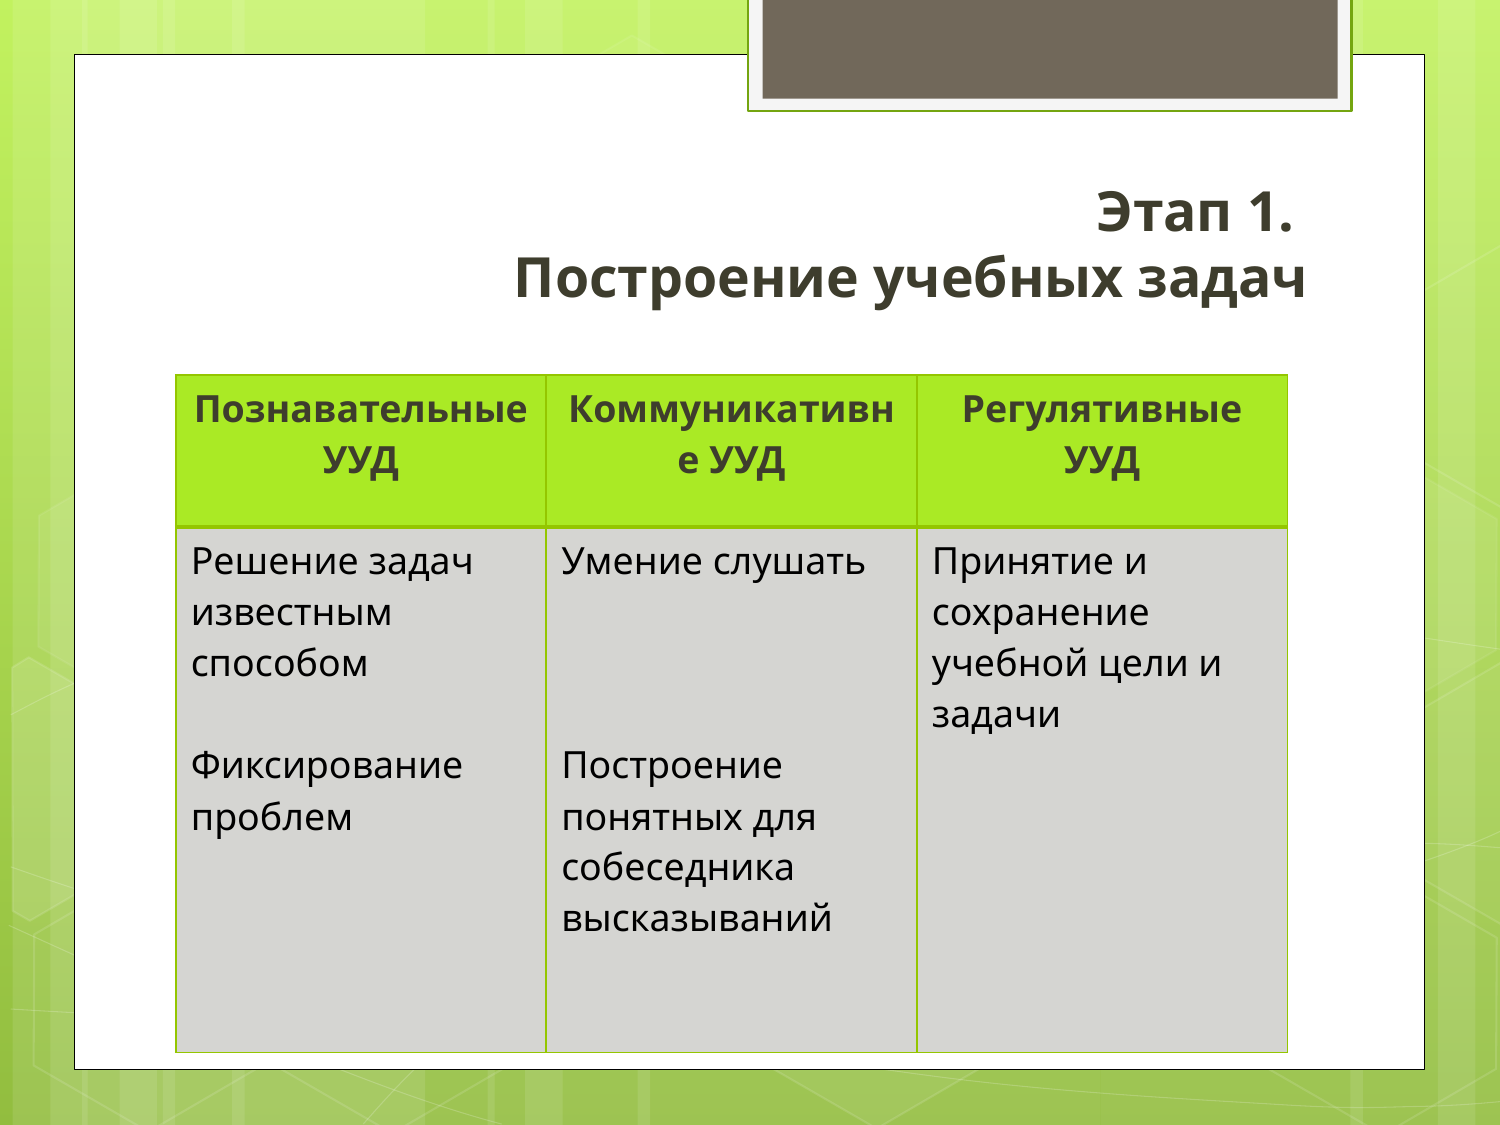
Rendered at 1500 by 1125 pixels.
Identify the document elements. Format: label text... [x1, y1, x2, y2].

table_header Коммуникативне УУД [547, 376, 916, 525]
table_header Регулятивные УУД [918, 376, 1287, 525]
table_cell Умение слушать Построение понятных для собеседника высказываний [547, 529, 916, 1052]
table_cell Принятие и сохранение учебной цели и задачи [918, 529, 1287, 1052]
table_header Познавательные УУД [177, 376, 545, 525]
table_cell Решение задач известным способом Фиксирование проблем [177, 529, 545, 1052]
title Этап 1. Построение учебных задач [171, 168, 1324, 317]
